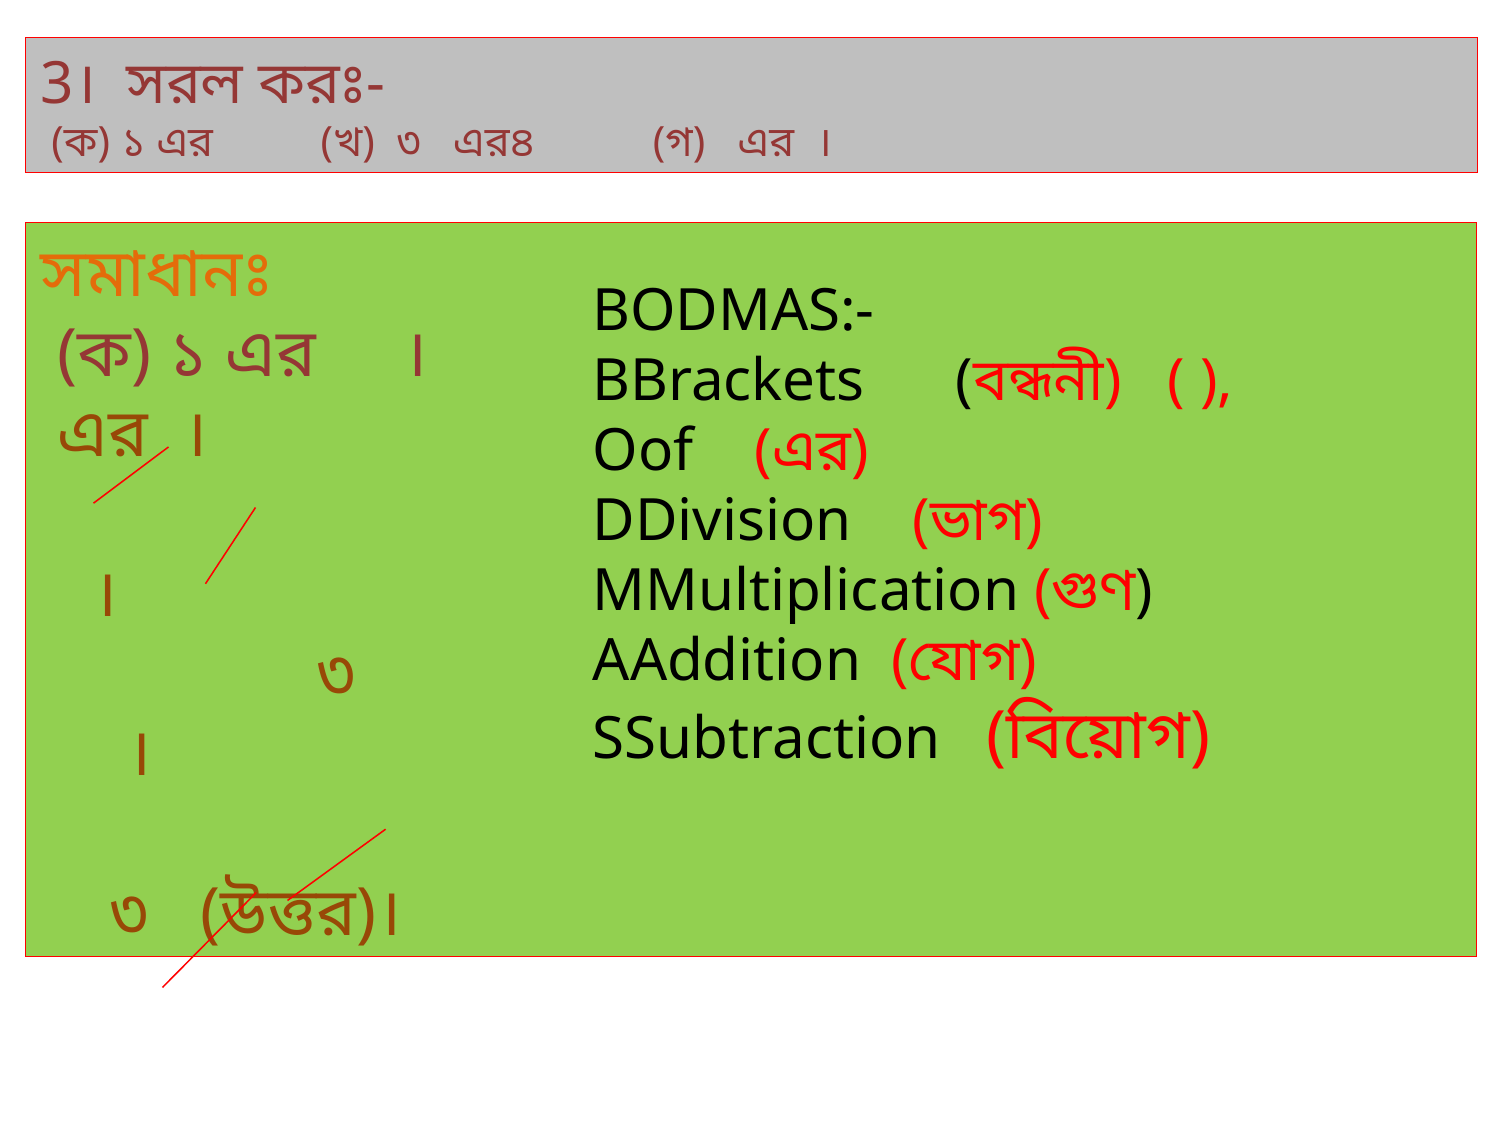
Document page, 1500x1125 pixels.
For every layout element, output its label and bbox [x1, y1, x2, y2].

text_box [162, 892, 257, 988]
text_box [287, 828, 386, 901]
text_box [205, 507, 256, 585]
text_box [93, 446, 169, 504]
